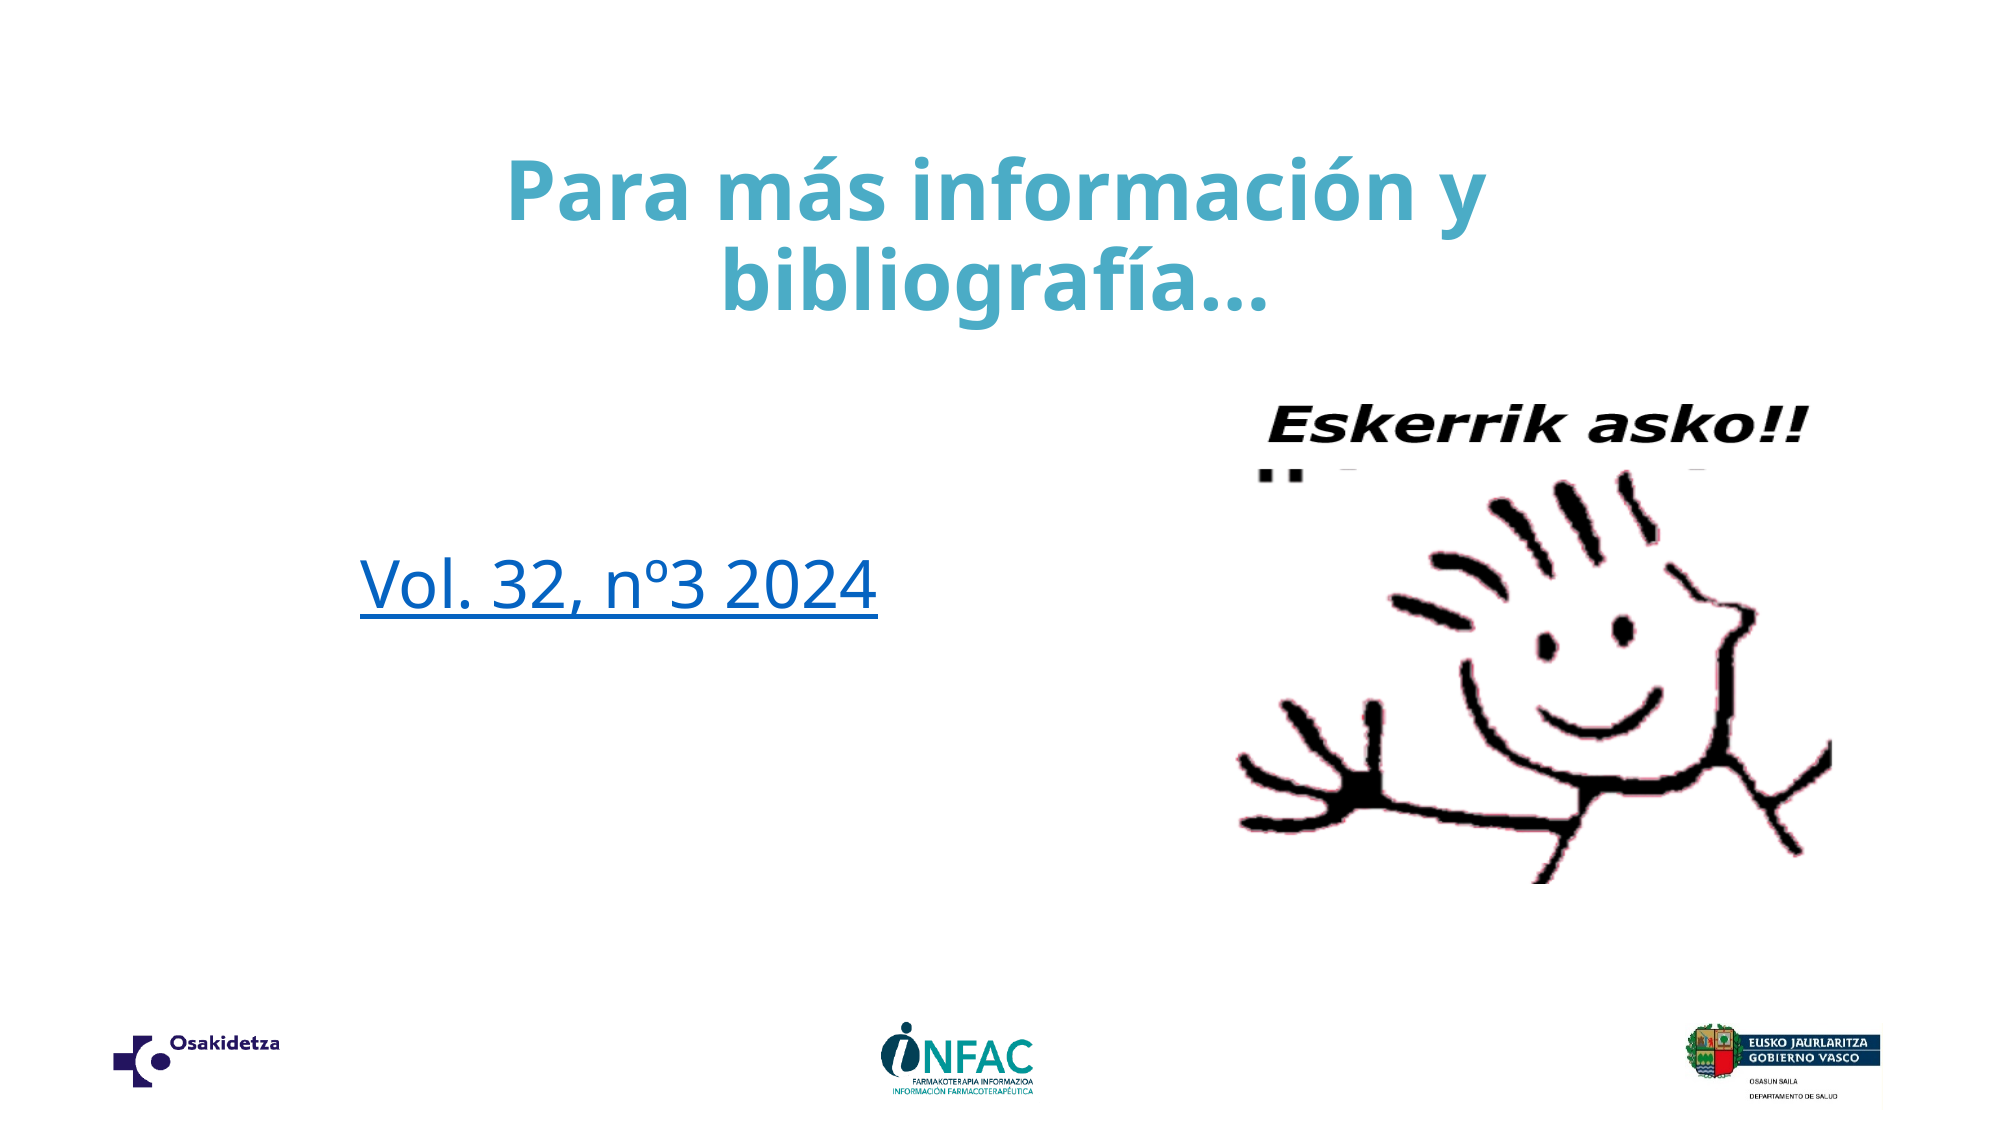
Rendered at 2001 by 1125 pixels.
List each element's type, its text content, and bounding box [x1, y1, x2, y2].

text_box Para más información y bibliografía… [398, 141, 1594, 336]
text_box Vol. 32, nº3 2024 [345, 534, 1138, 640]
picture [63, 391, 2000, 884]
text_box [101, 1014, 1883, 1110]
